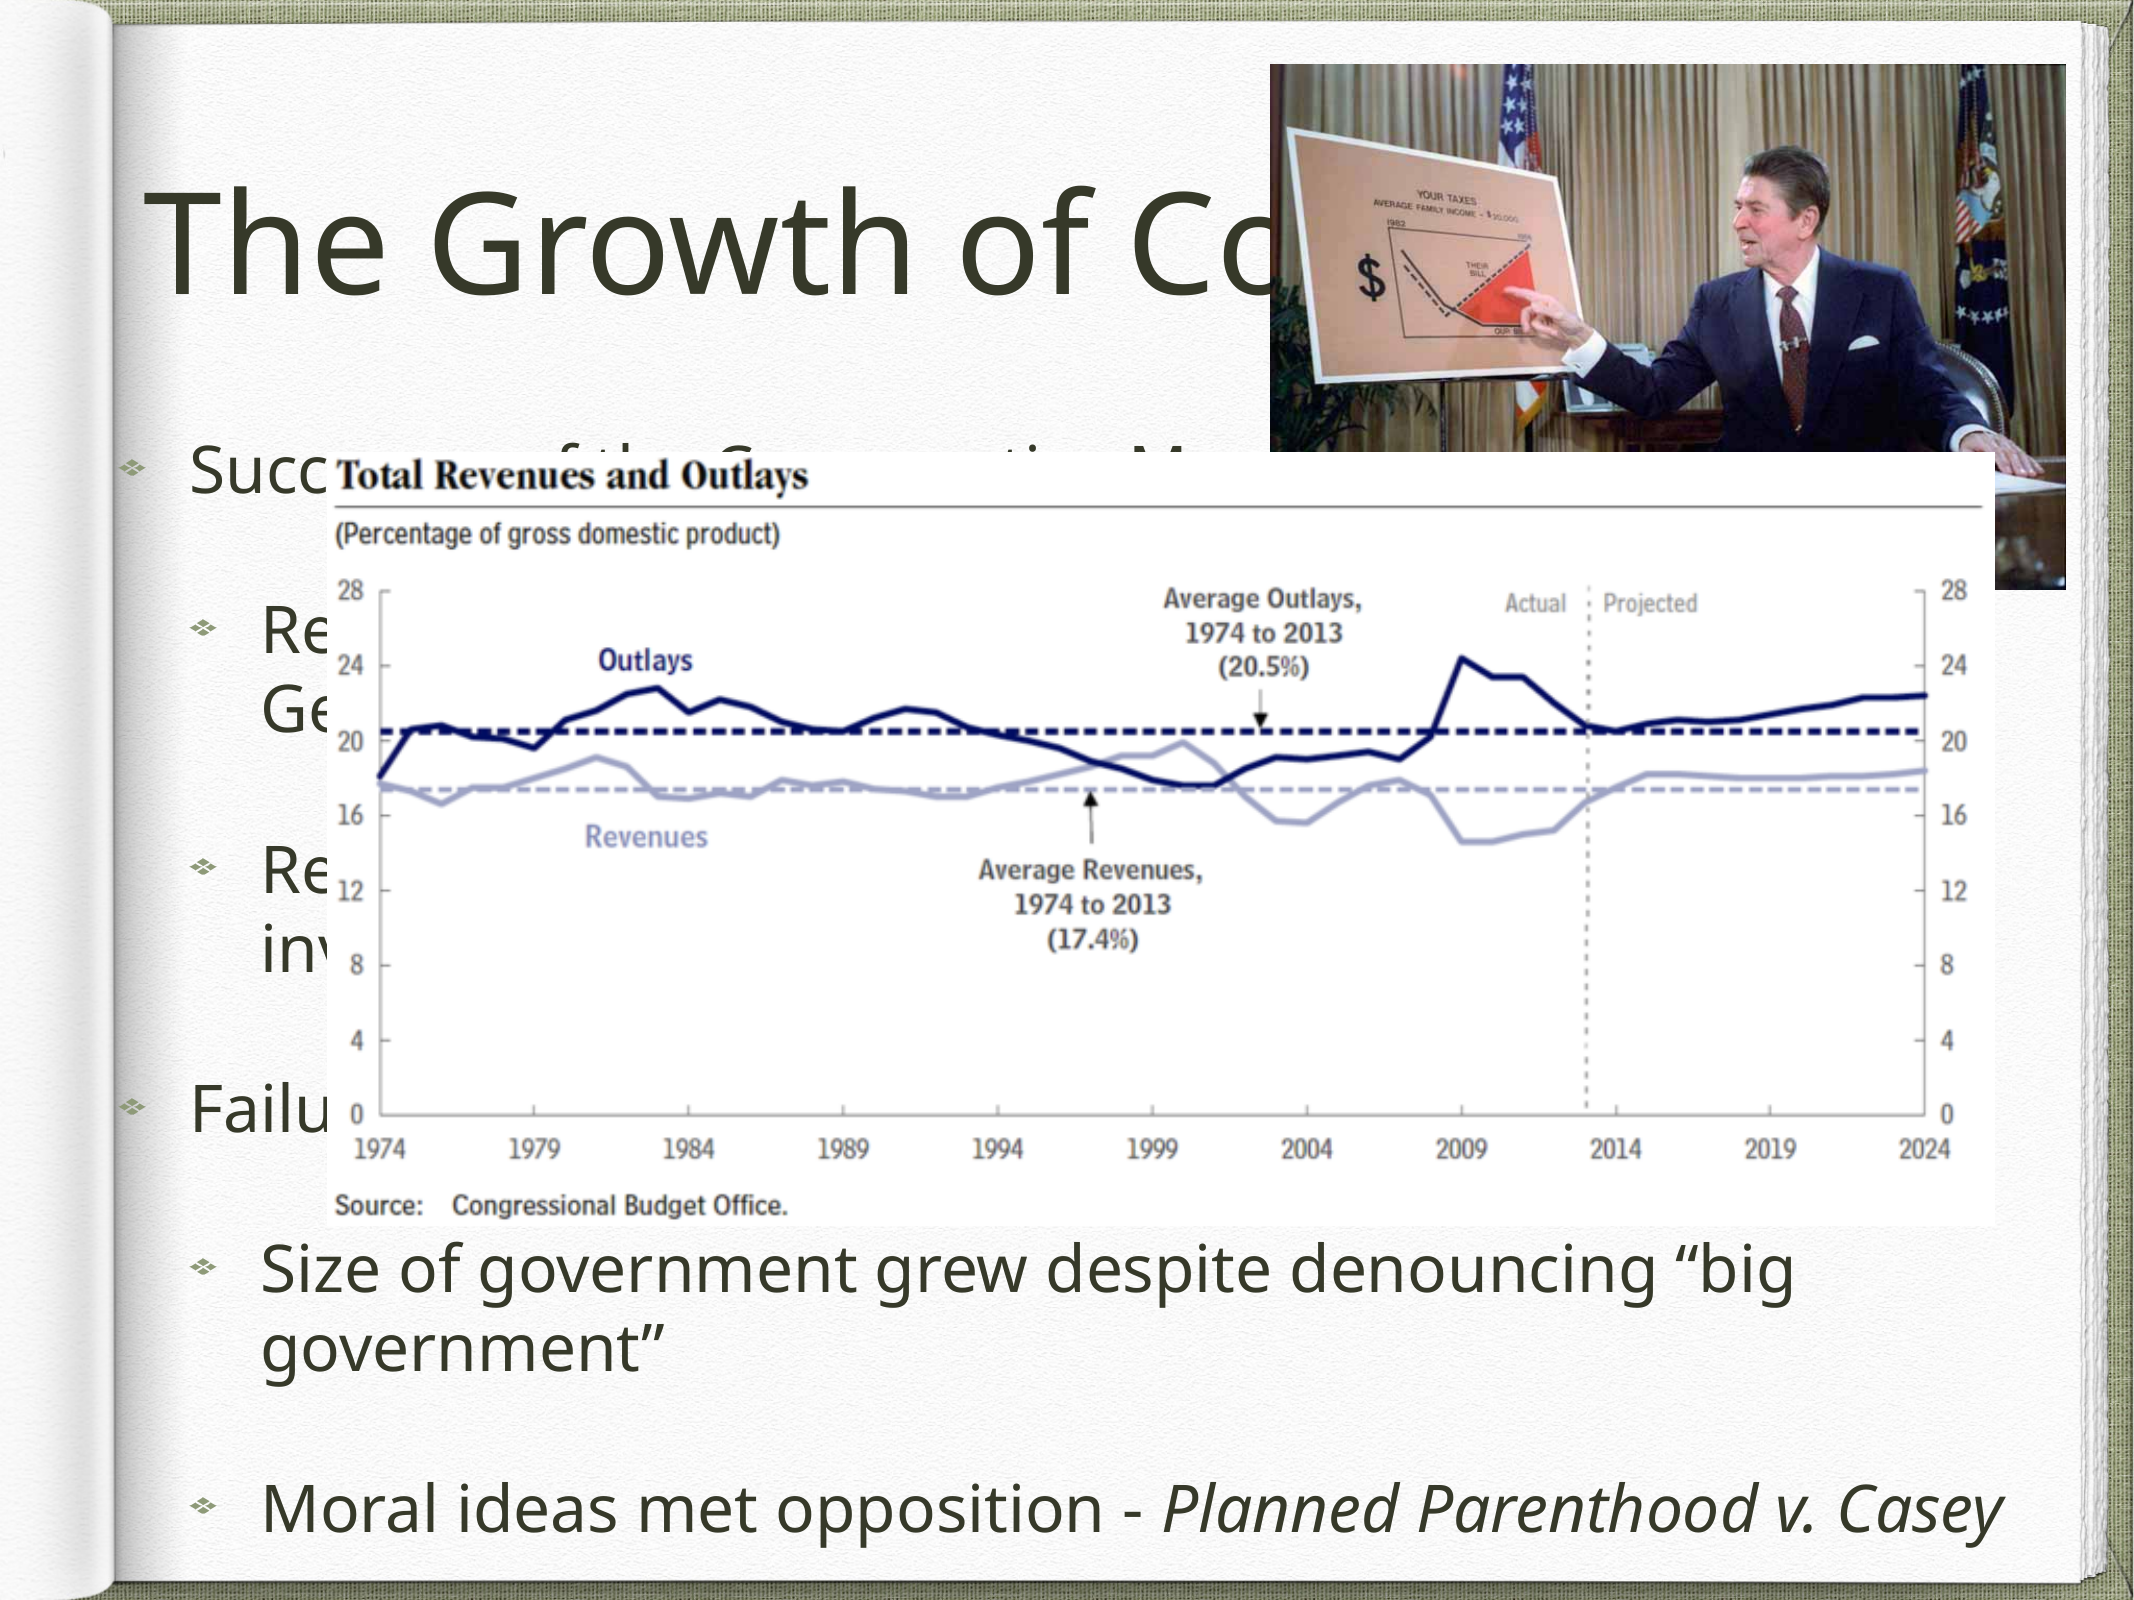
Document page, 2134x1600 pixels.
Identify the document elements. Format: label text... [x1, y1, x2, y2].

picture [0, 0, 2134, 1600]
title The Growth of Conservatism [142, 24, 2075, 407]
list Successes of the Conservative Movement: Reduced taxes - Reaganomics, tax cuts under President George W. Bush Reduced regulations of industries - less government involvement Failures of the Conservative Movement: Size of government grew despite denouncing “big government” Moral ideas met opposition - Planned Parenthood v. Casey [118, 407, 2079, 1566]
